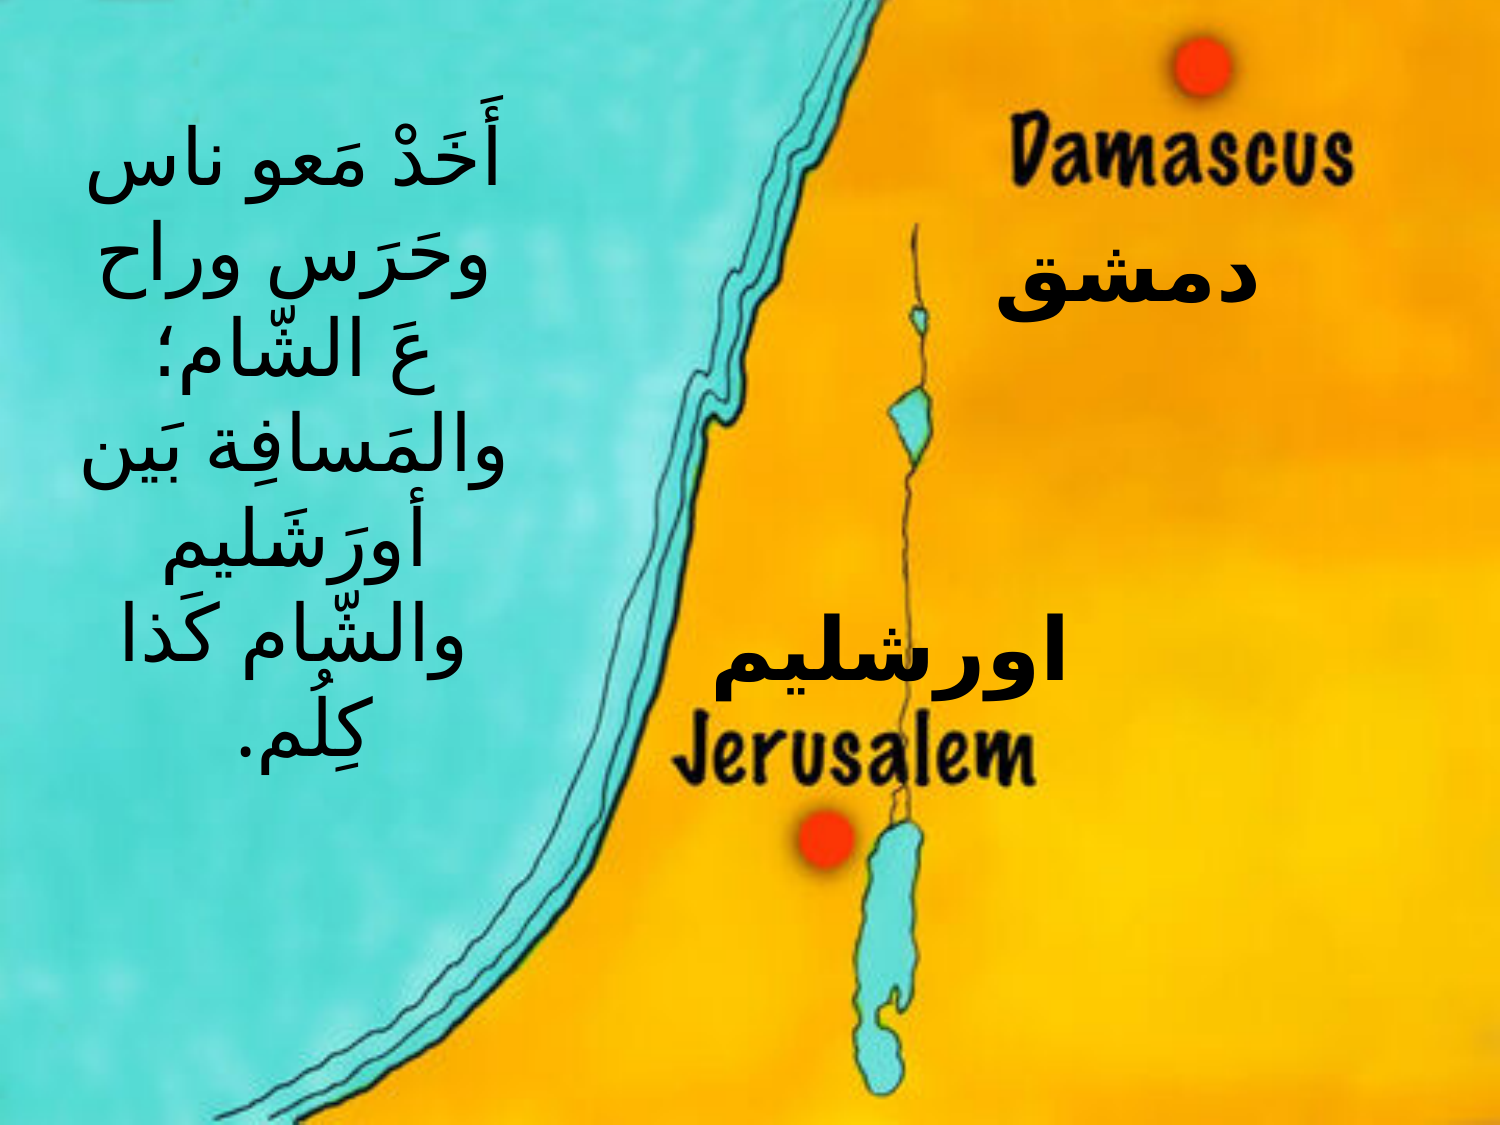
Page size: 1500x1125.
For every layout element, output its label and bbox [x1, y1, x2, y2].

list [0, 0, 1500, 1125]
